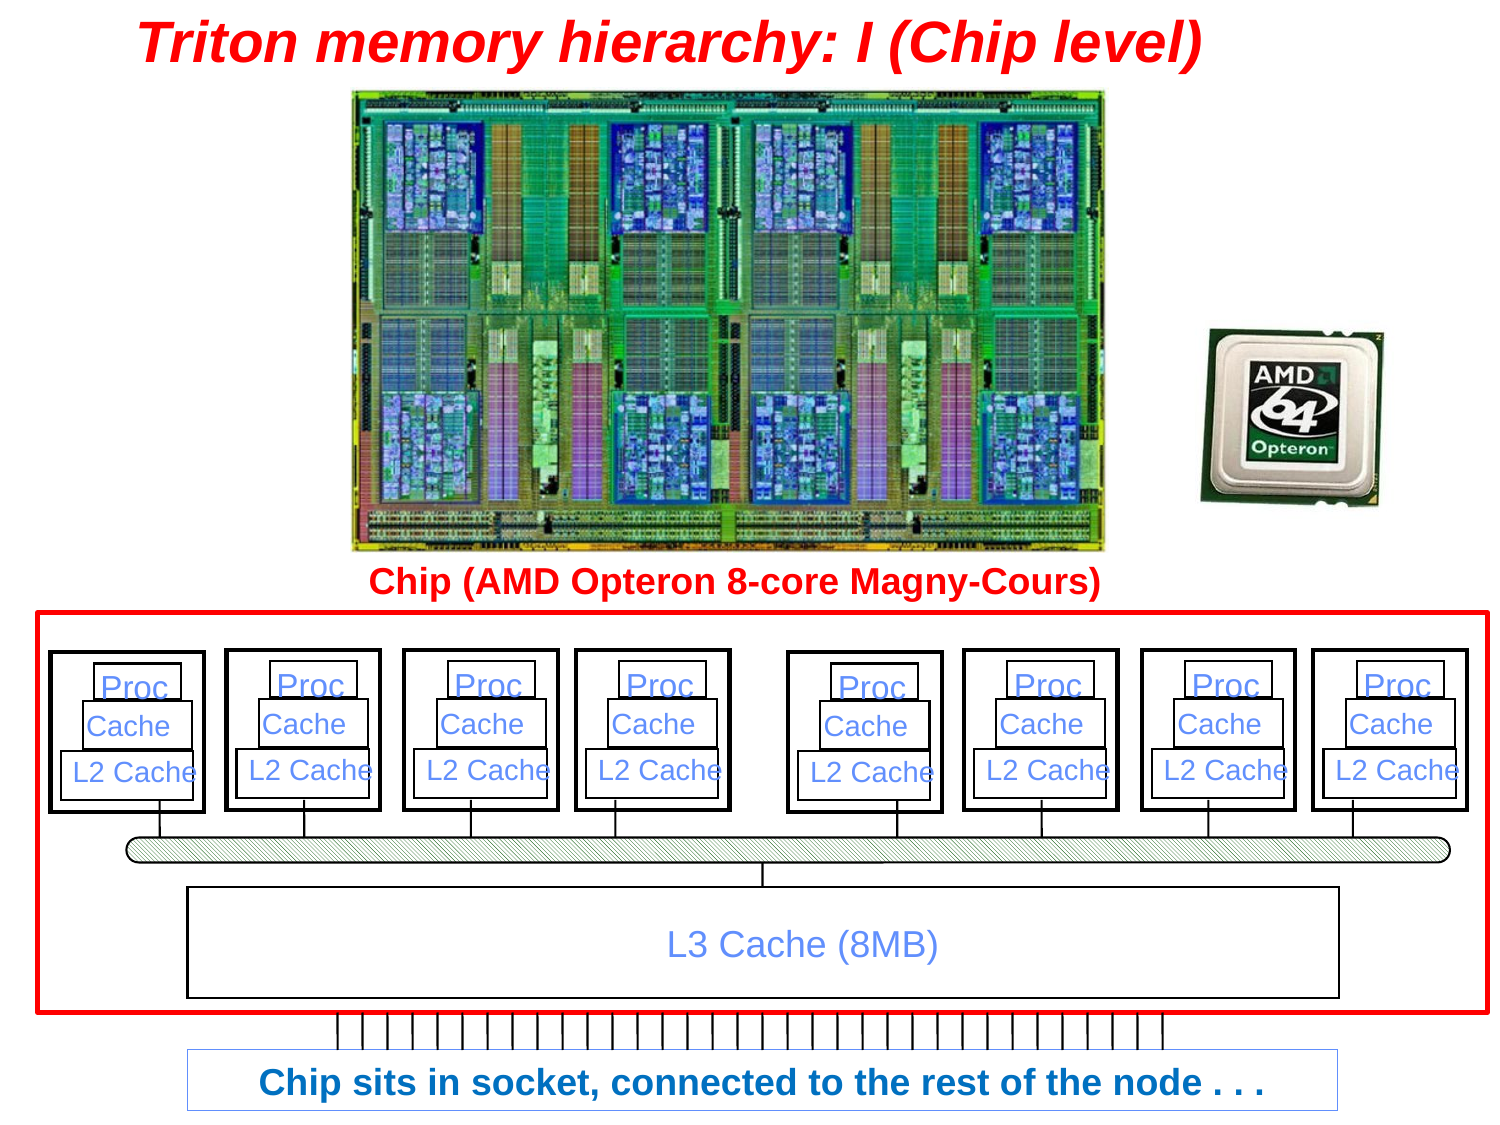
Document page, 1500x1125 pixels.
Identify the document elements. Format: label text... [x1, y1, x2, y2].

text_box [37, 549, 1488, 1111]
title Triton memory hierarchy: I (Chip level) [124, 0, 1241, 197]
picture [349, 87, 1109, 553]
picture [1149, 274, 1436, 561]
